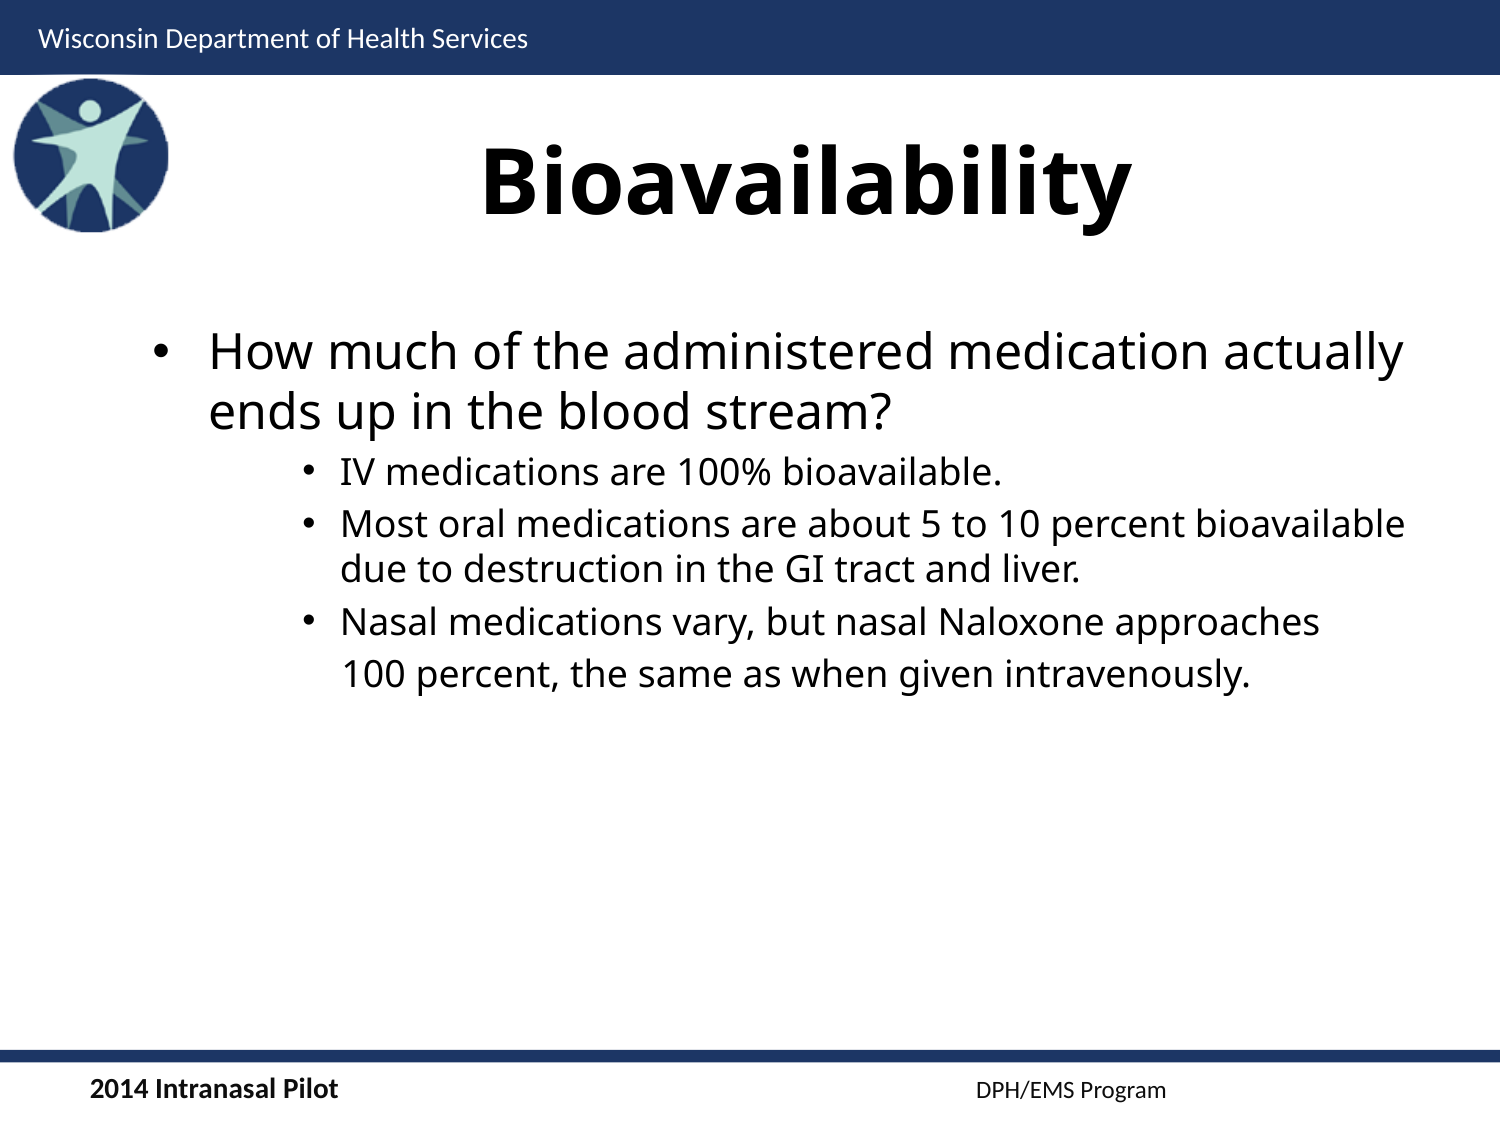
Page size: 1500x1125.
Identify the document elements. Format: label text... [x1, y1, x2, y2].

list How much of the administered medication actually ends up in the blood stream? IV medications are 100% bioavailable. Most oral medications are about 5 to 10 percent bioavailable due to destruction in the GI tract and liver. Nasal medications vary, but nasal Naloxone approaches 100 percent, the same as when given intravenously. [137, 312, 1425, 1063]
picture [10, 74, 175, 239]
title Bioavailability [187, 92, 1425, 263]
